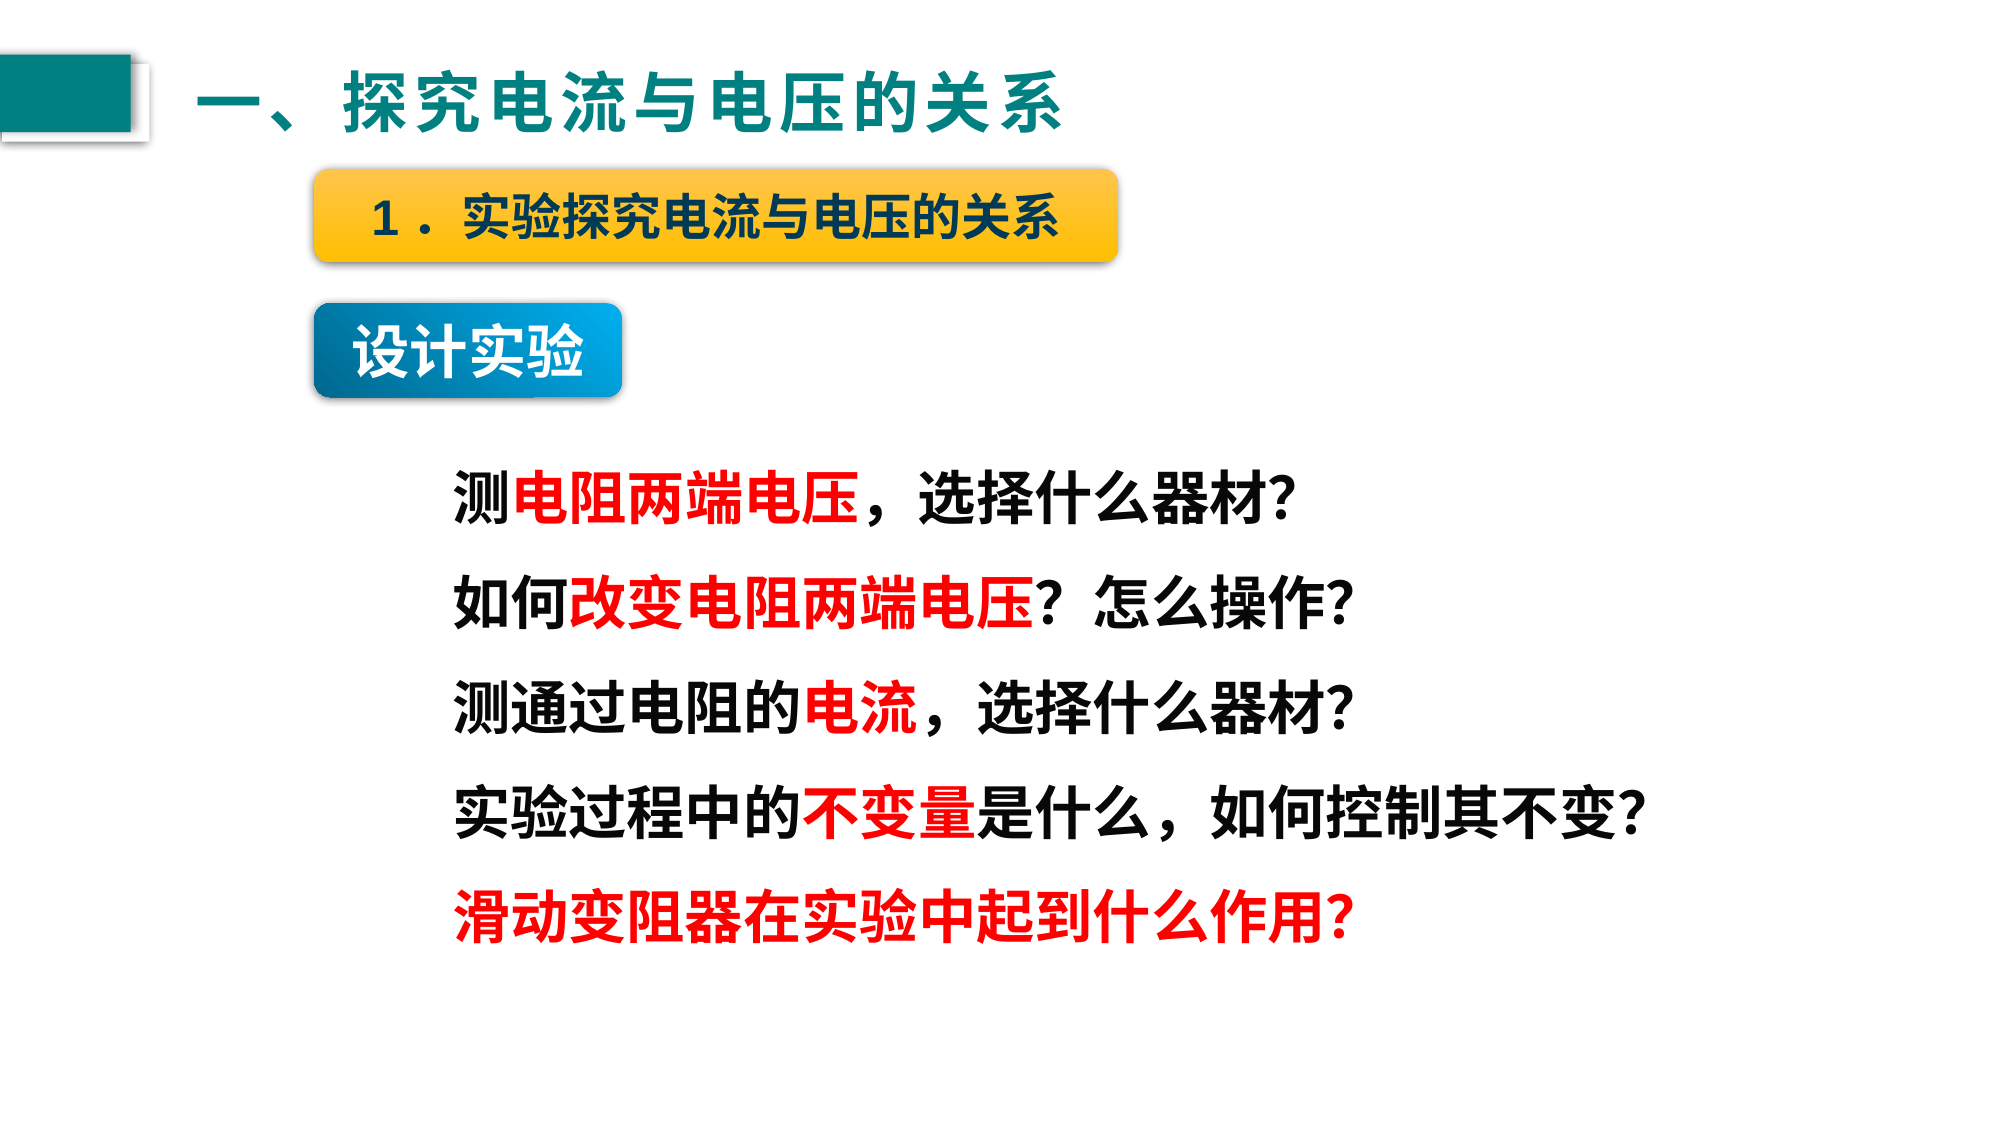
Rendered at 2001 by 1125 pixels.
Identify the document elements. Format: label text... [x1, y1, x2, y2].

text_box 1．实验探究电流与电压的关系 [314, 168, 1119, 263]
title 一、探究电流与电压的关系 [180, 55, 1225, 149]
text_box 测电阻两端电压，选择什么器材？ 如何改变电阻两端电压？怎么操作？ 测通过电阻的电流，选择什么器材？ 实验过程中的不变量是什么，如何控制其不变？ 滑动变阻器在实验中起到什么作用？ [320, 418, 1650, 958]
text_box 设计实验 [314, 303, 622, 398]
